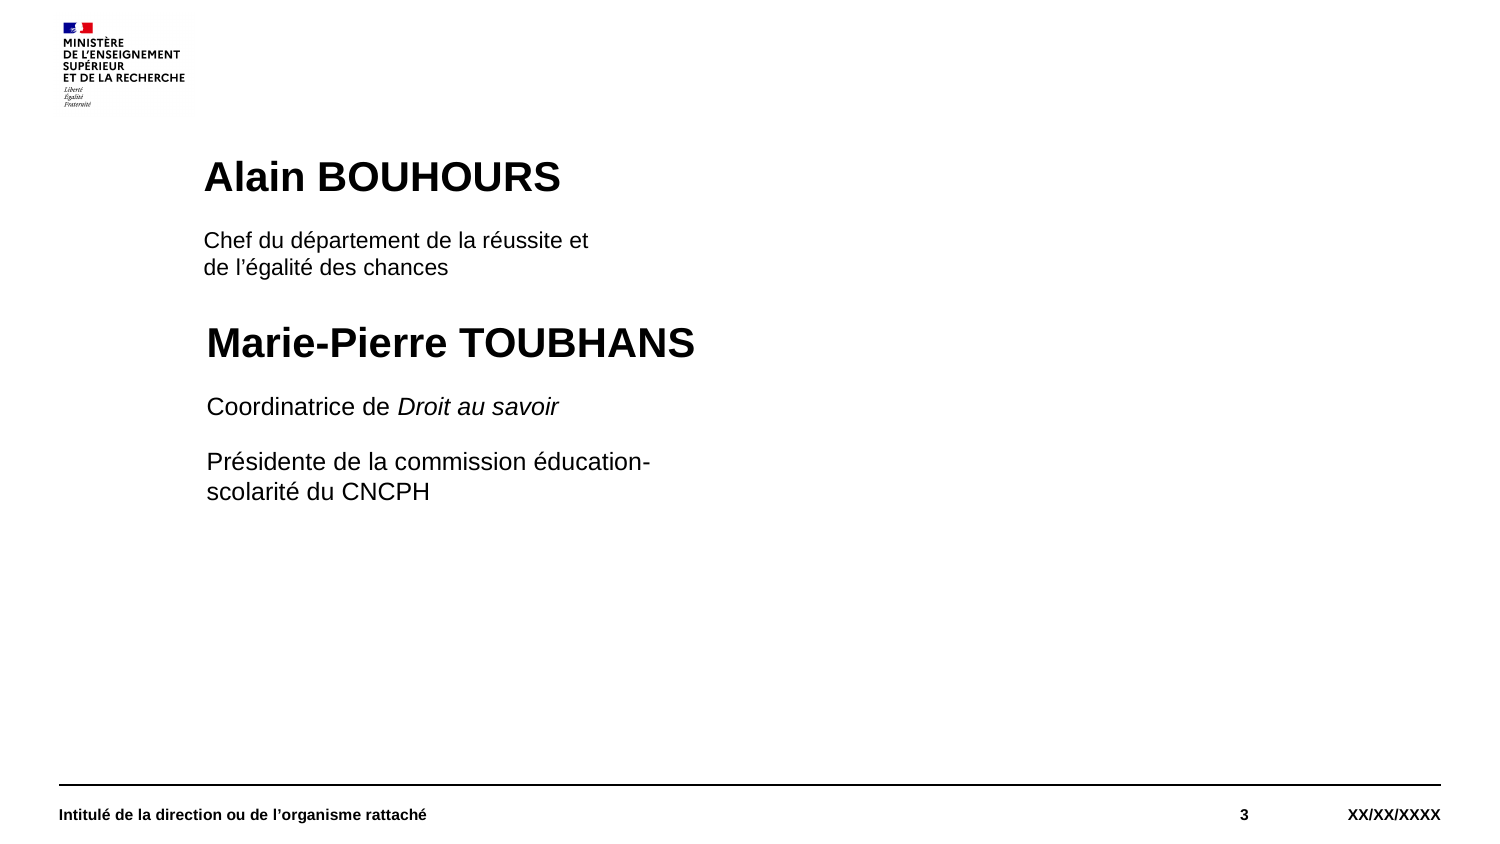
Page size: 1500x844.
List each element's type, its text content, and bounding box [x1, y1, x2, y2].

list Marie-Pierre TOUBHANS Coordinatrice de Droit au savoir Présidente de la commission éducation-scolarité du CNCPH [206, 315, 707, 731]
picture [53, 12, 195, 117]
list Alain BOUHOURS Chef du département de la réussite et de l’égalité des chances [203, 150, 618, 566]
footer Intitulé de la direction ou de l’organisme rattaché [59, 784, 1027, 844]
slide_number 3 [1027, 784, 1249, 844]
slide_number XX/XX/XXXX [1249, 784, 1441, 844]
